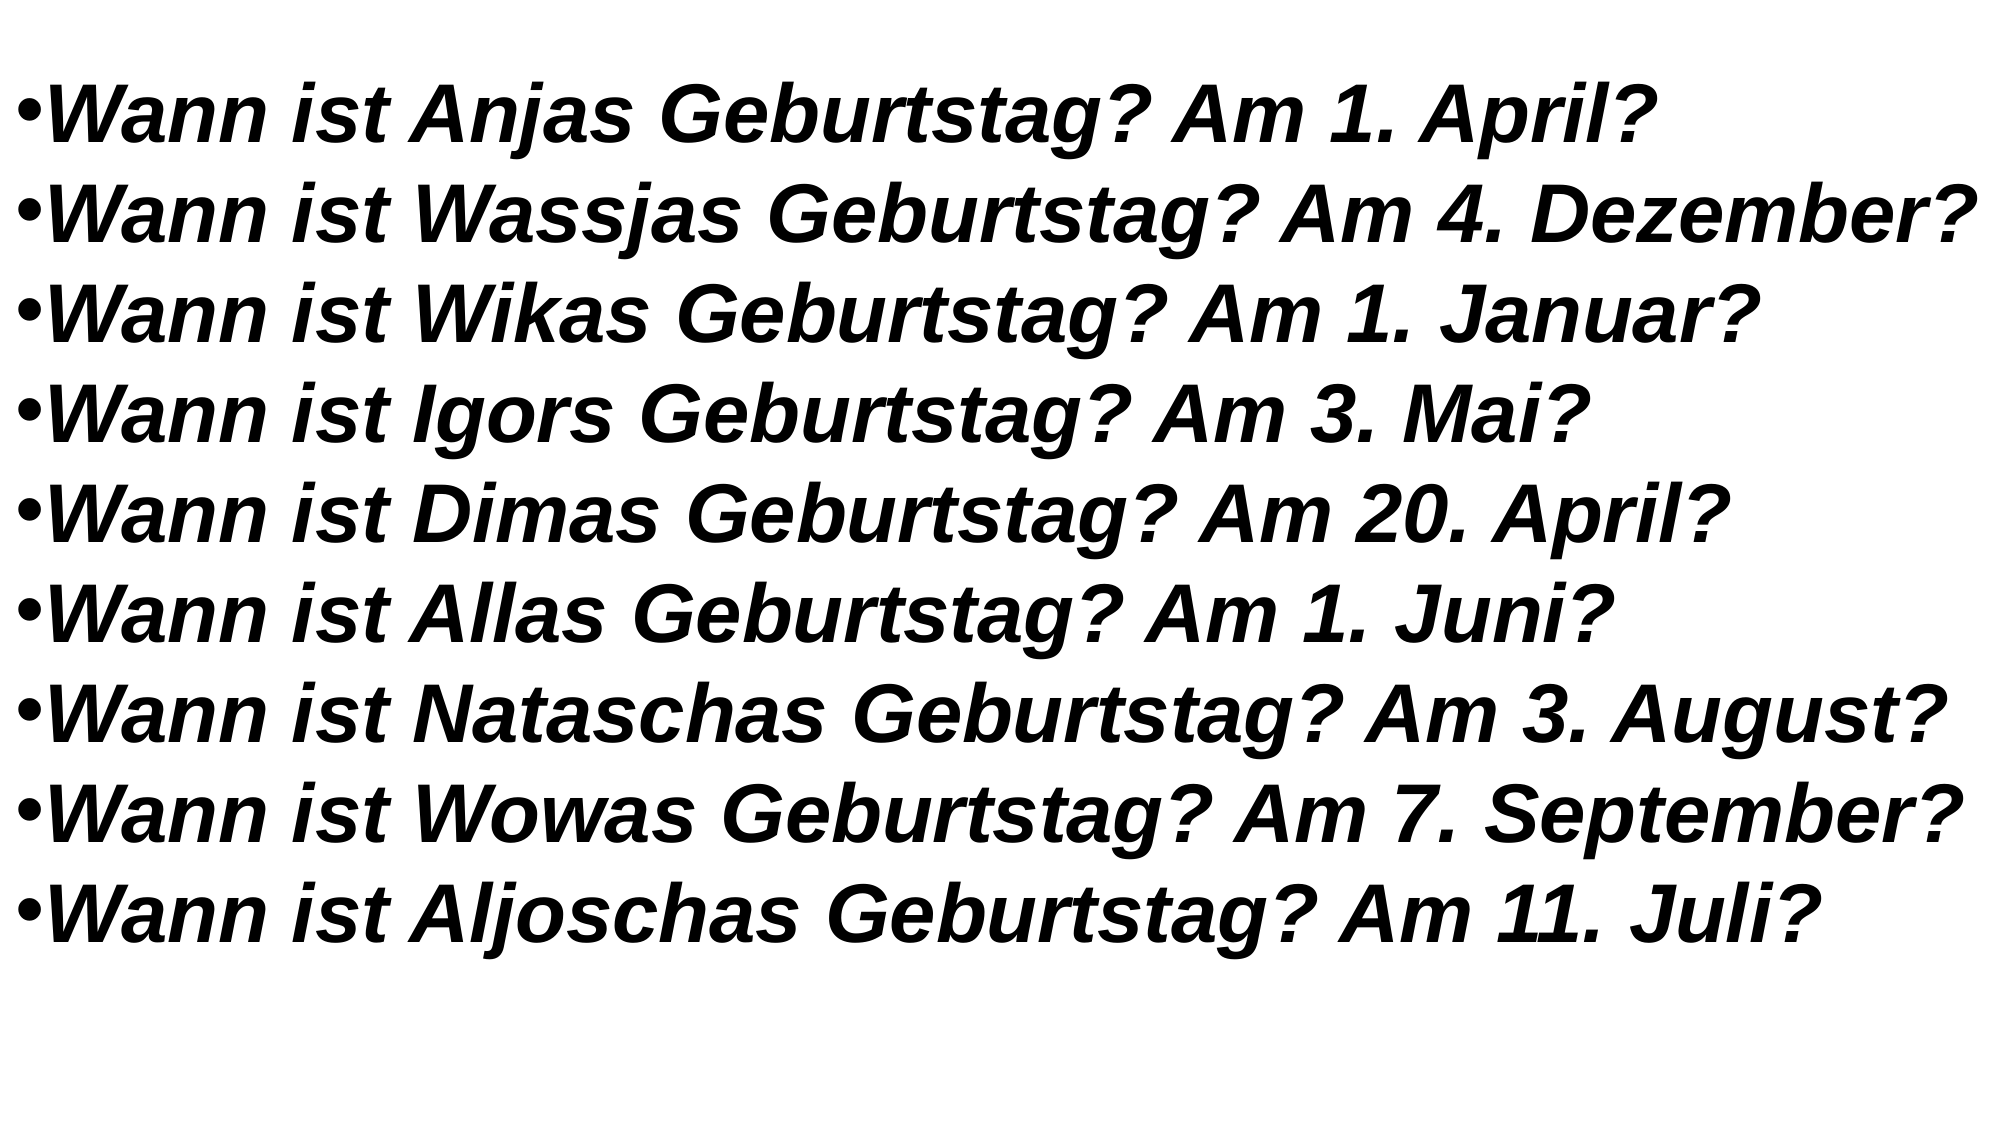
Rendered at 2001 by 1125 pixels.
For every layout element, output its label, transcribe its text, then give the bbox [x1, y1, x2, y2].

text_box Wann ist Anjas Geburtstag? Am 1. April? Wann ist Wassjas Geburtstag? Am 4. Dezember? Wann ist Wikas Geburtstag? Am 1. Januar? Wann ist Igors Geburtstag? Am 3. Mai? Wann ist Dimas Geburtstag? Am 20. April? Wann ist Allas Geburtstag? Am 1. Juni? Wann ist Nataschas Geburtstag? Am 3. August? Wann ist Wowas Geburtstag? Am 7. September? Wann ist Aljoschas Geburtstag? Am 11. Juli? [0, 51, 2000, 967]
